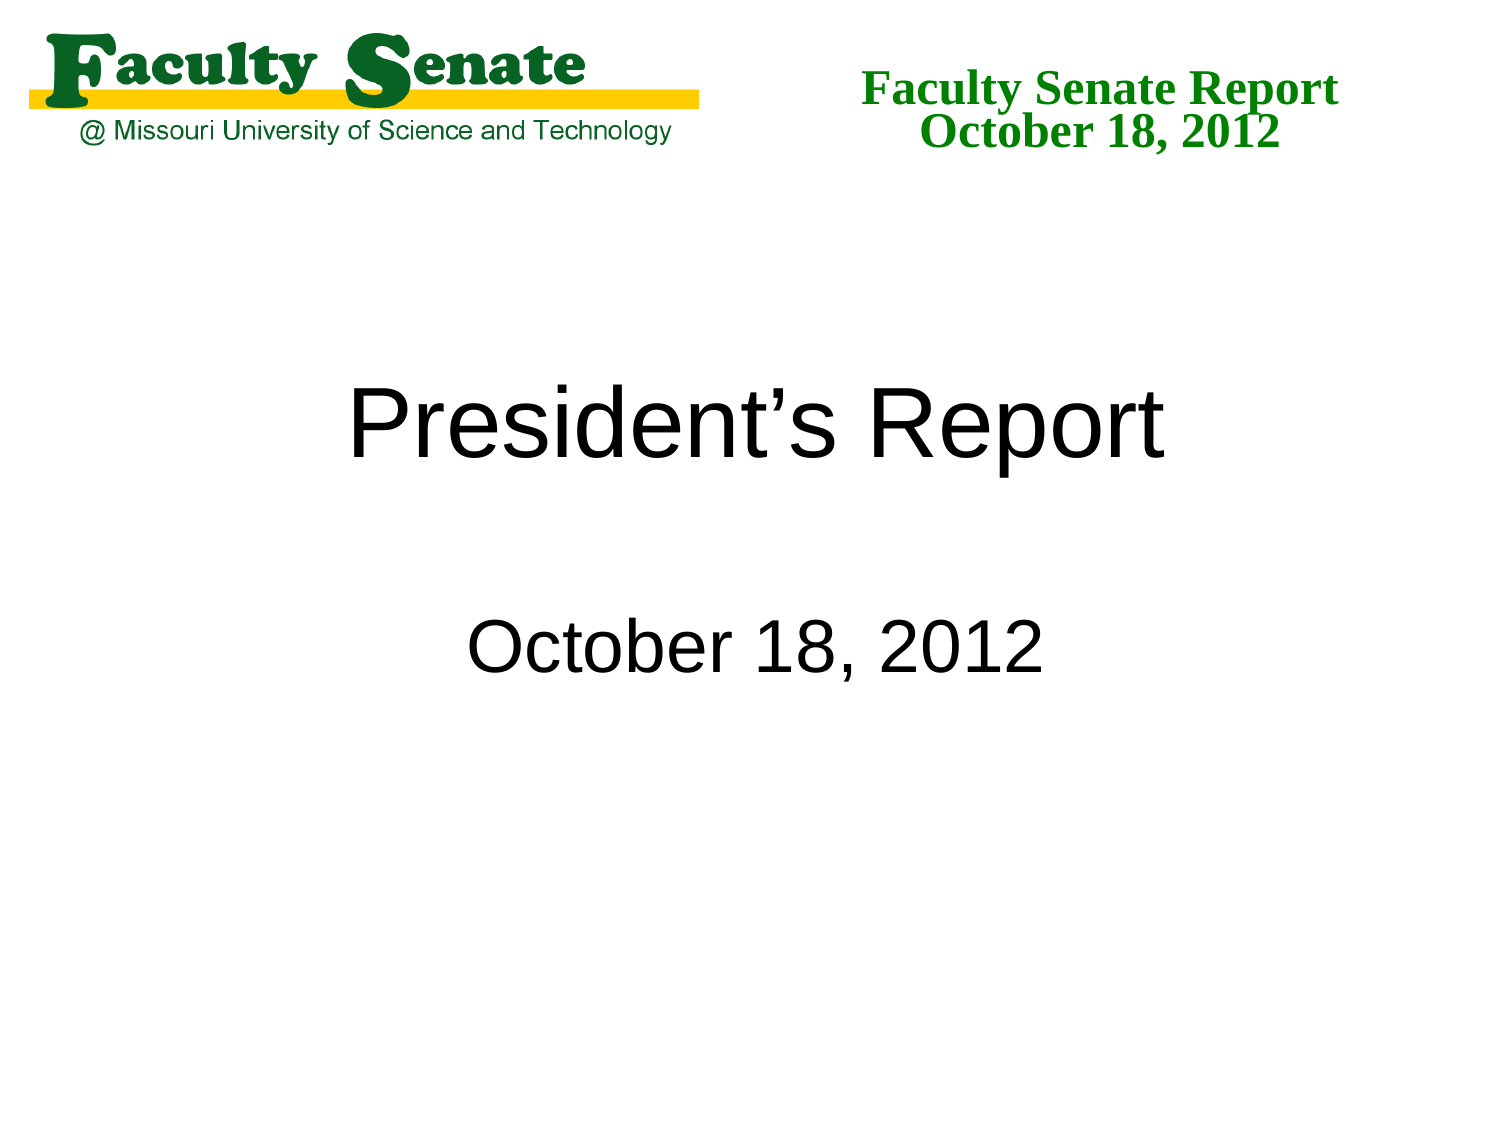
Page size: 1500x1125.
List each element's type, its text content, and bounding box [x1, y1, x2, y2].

title President’s Report October 18, 2012 [74, 211, 1438, 876]
text_box [737, 62, 1463, 174]
text_box [99, 487, 1425, 688]
picture [28, 0, 728, 155]
